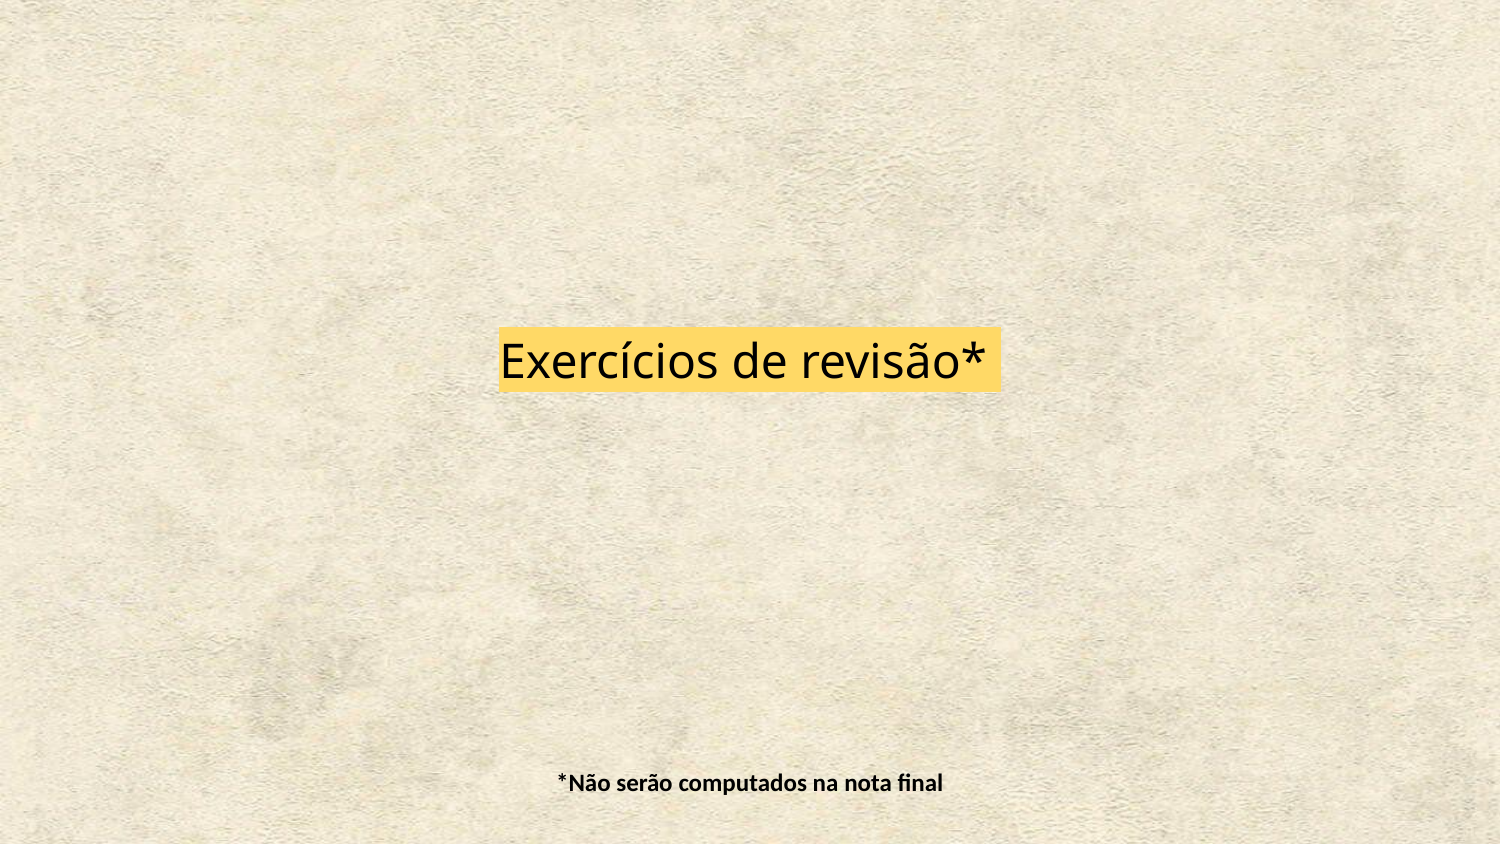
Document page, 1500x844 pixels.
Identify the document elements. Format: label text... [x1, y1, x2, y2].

picture [0, 0, 1500, 844]
title Exercícios de revisão* [51, 315, 1449, 410]
title *Não serão computados na nota final [51, 734, 1449, 829]
